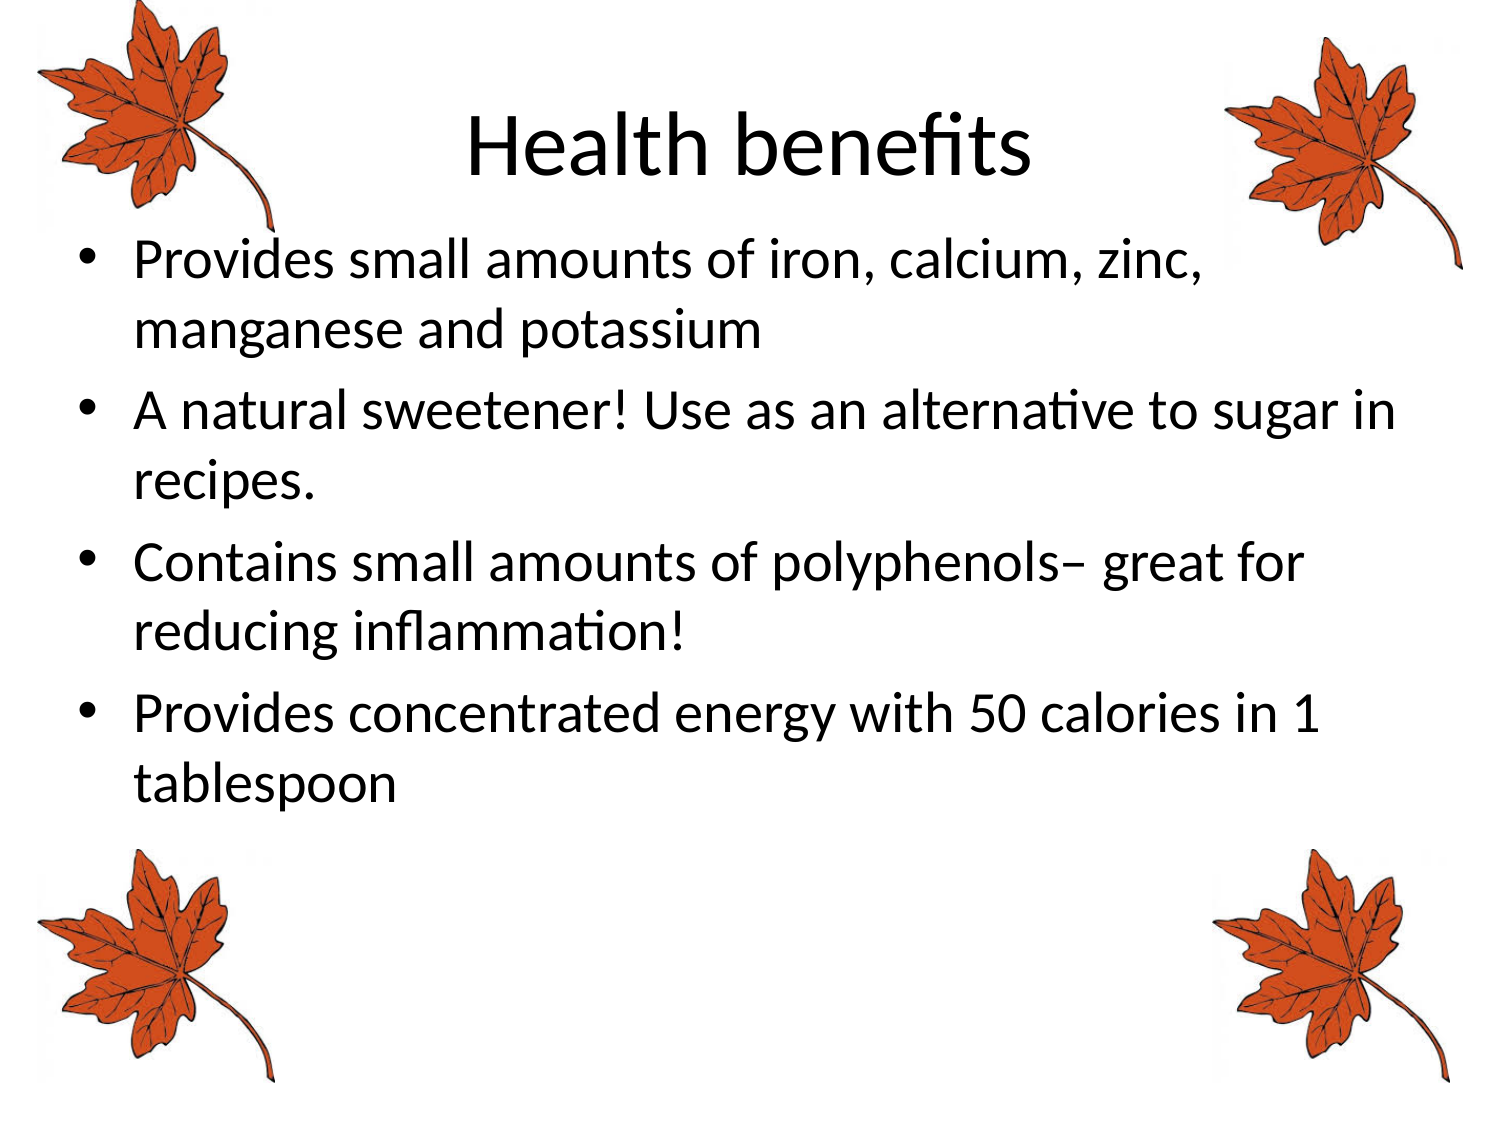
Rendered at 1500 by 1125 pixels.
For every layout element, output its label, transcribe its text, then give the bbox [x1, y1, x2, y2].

picture [37, 849, 276, 1083]
picture [1224, 37, 1463, 270]
list Provides small amounts of iron, calcium, zinc, manganese and potassium A natural sweetener! Use as an alternative to sugar in recipes. Contains small amounts of polyphenols– great for reducing inflammation! Provides concentrated energy with 50 calories in 1 tablespoon [62, 212, 1413, 955]
picture [37, 0, 276, 233]
title Health benefits [279, 45, 1219, 212]
picture [1212, 849, 1451, 1083]
